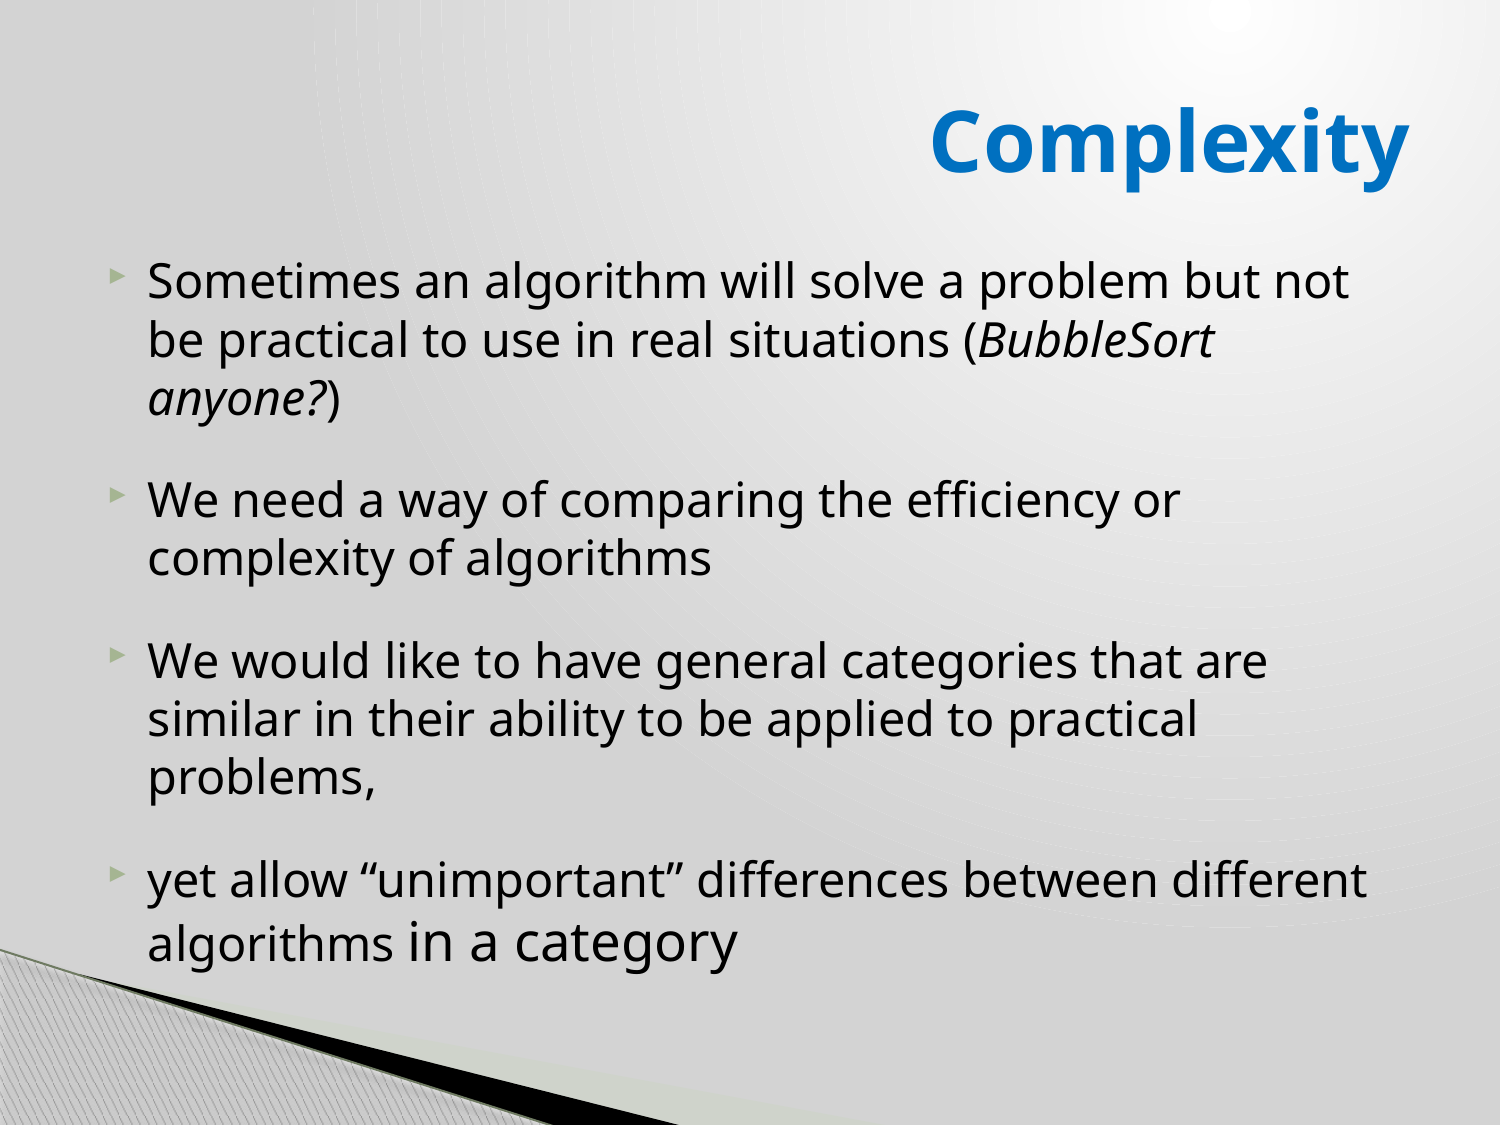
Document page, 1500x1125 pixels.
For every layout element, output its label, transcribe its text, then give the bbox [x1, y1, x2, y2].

title Complexity [75, 45, 1425, 233]
list Sometimes an algorithm will solve a problem but not be practical to use in real situations (BubbleSort anyone?) We need a way of comparing the efficiency or complexity of algorithms We would like to have general categories that are similar in their ability to be applied to practical problems, yet allow “unimportant” differences between different algorithms in a category [75, 243, 1425, 986]
